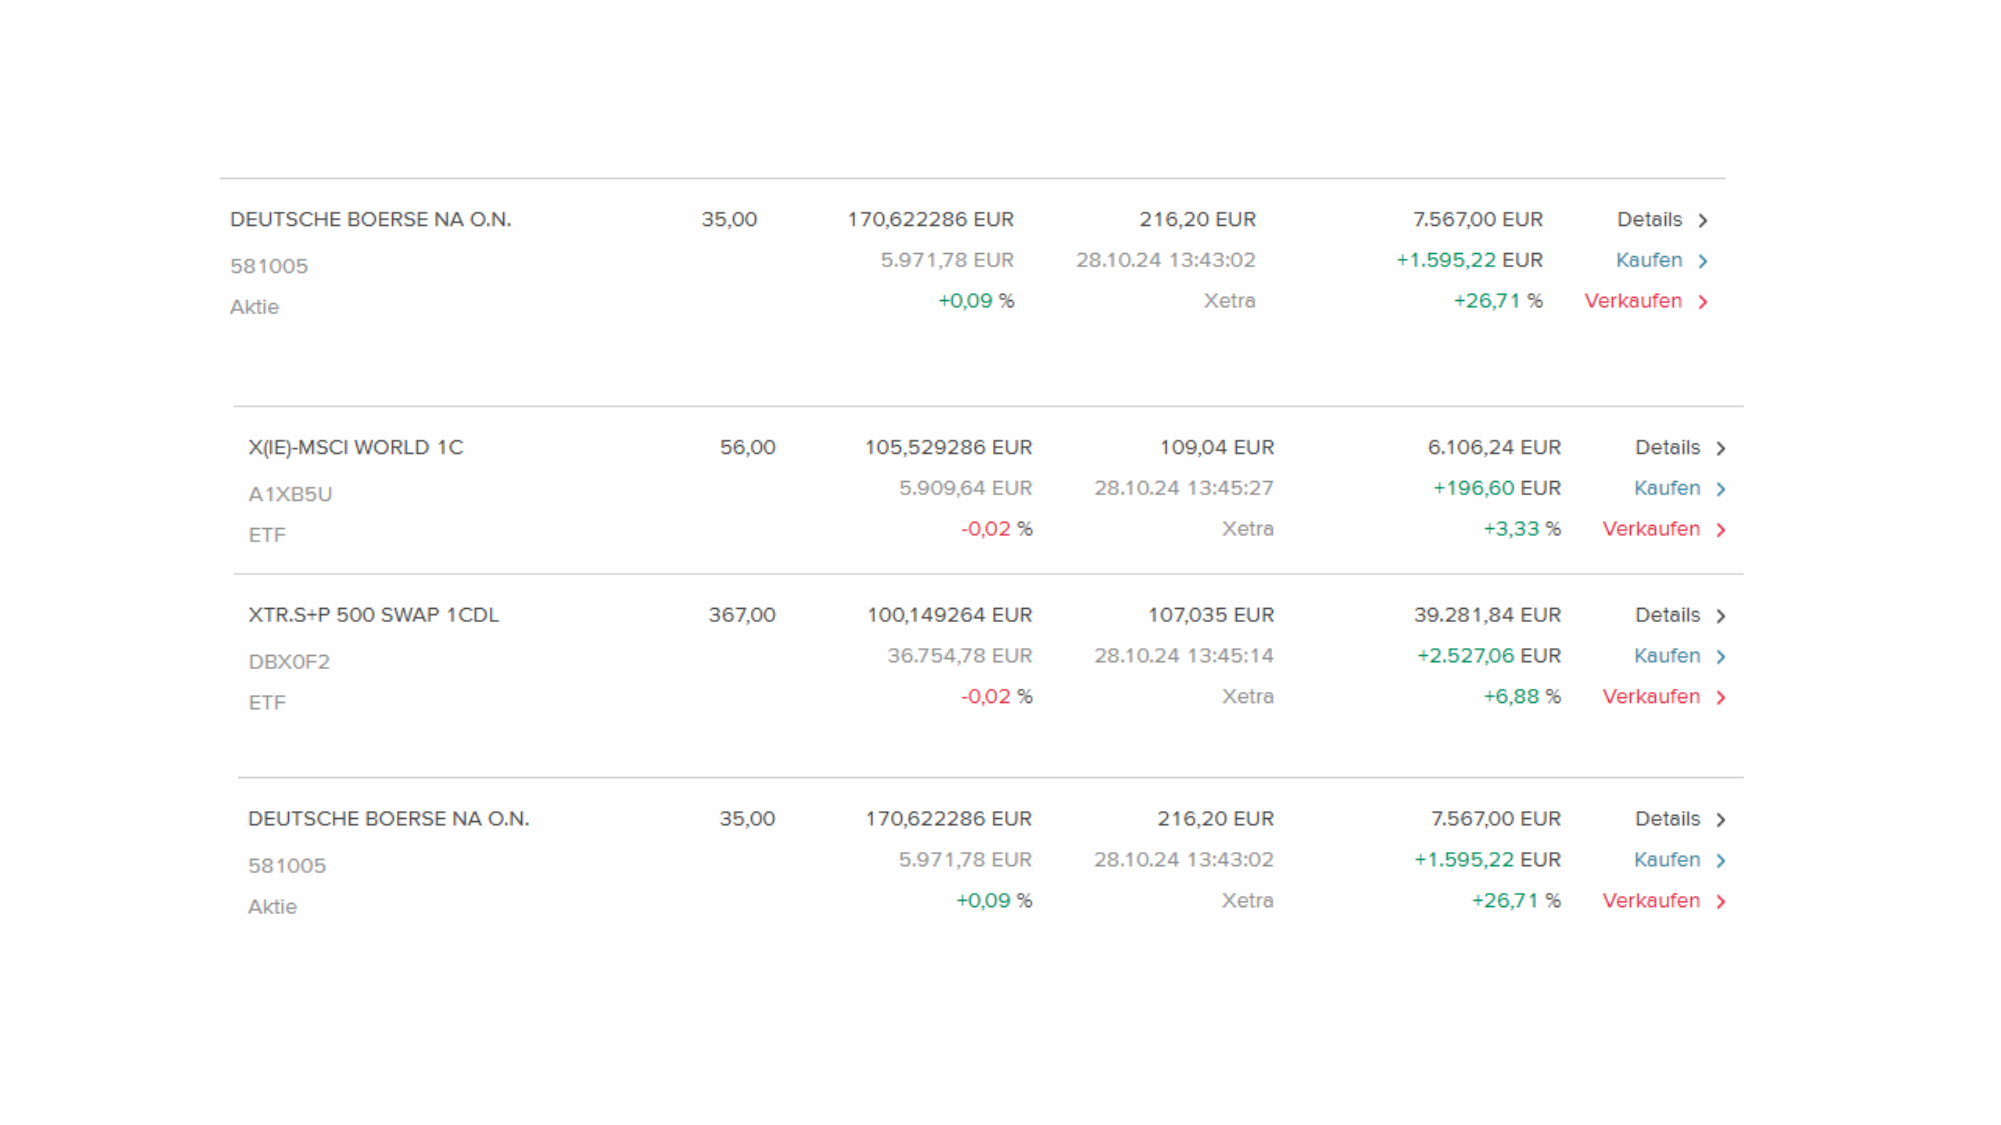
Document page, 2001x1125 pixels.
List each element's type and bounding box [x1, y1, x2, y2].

picture [238, 755, 1780, 936]
picture [220, 156, 1762, 336]
picture [220, 398, 1780, 727]
